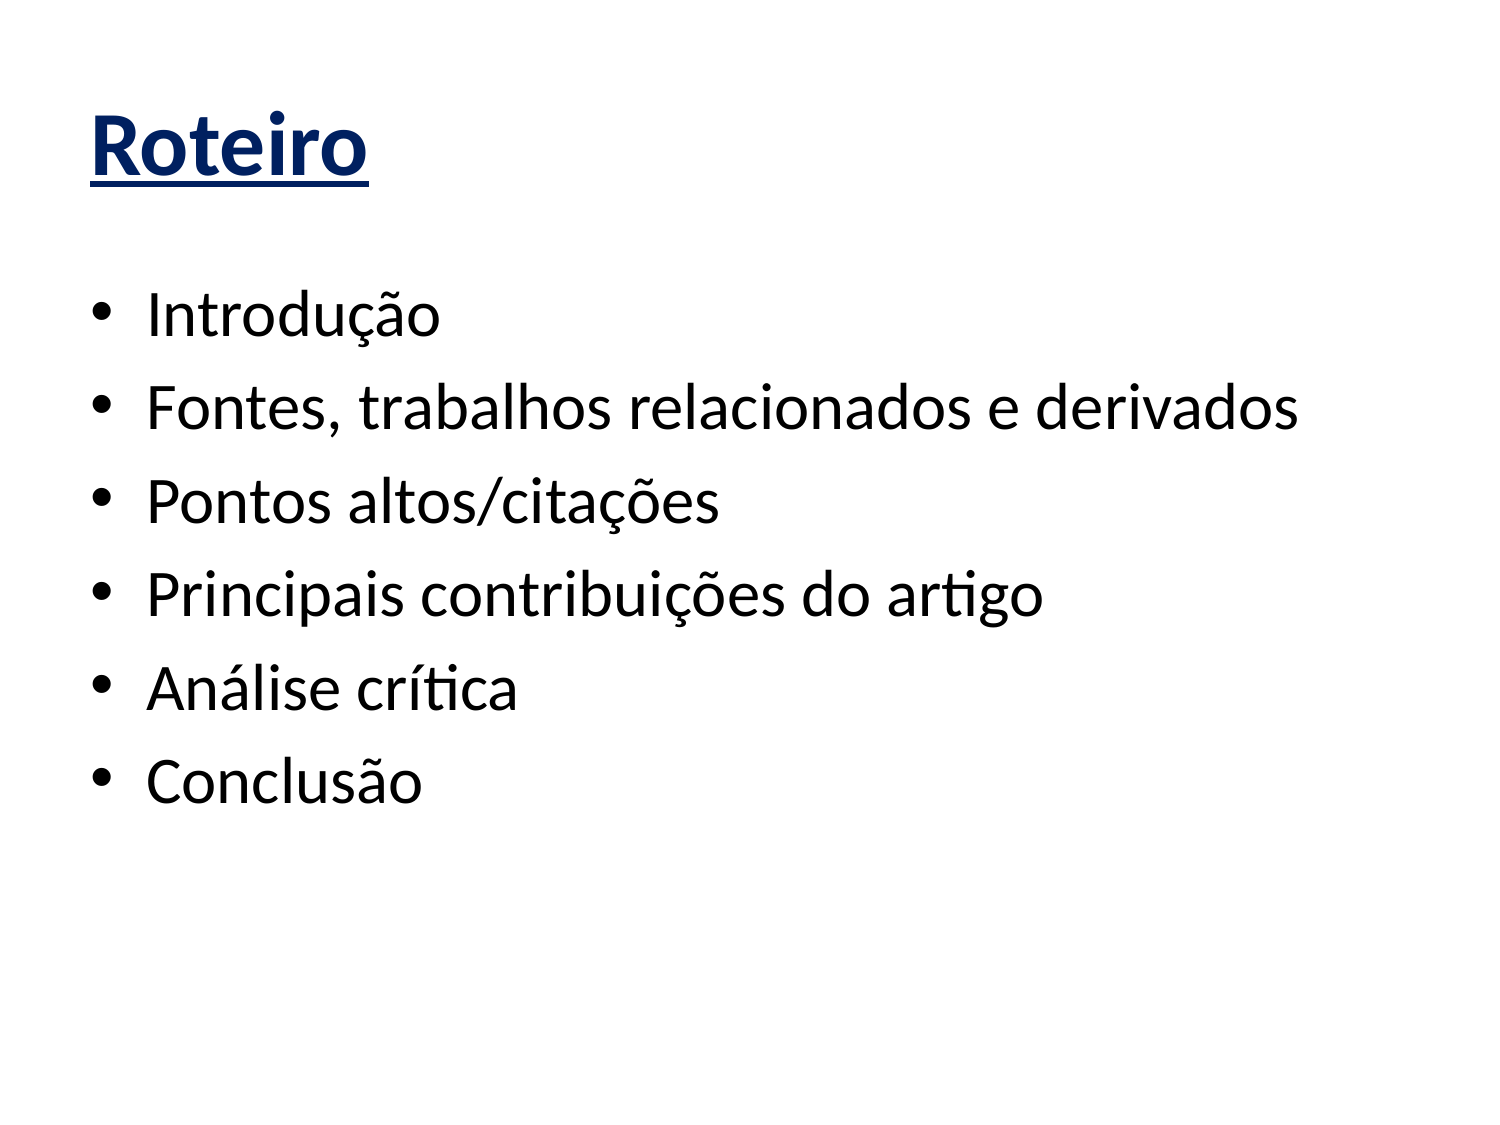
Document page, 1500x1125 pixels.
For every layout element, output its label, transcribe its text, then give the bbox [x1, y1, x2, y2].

title Roteiro [75, 45, 1425, 233]
list Introdução Fontes, trabalhos relacionados e derivados Pontos altos/citações Principais contribuições do artigo Análise crítica Conclusão [75, 262, 1425, 1005]
